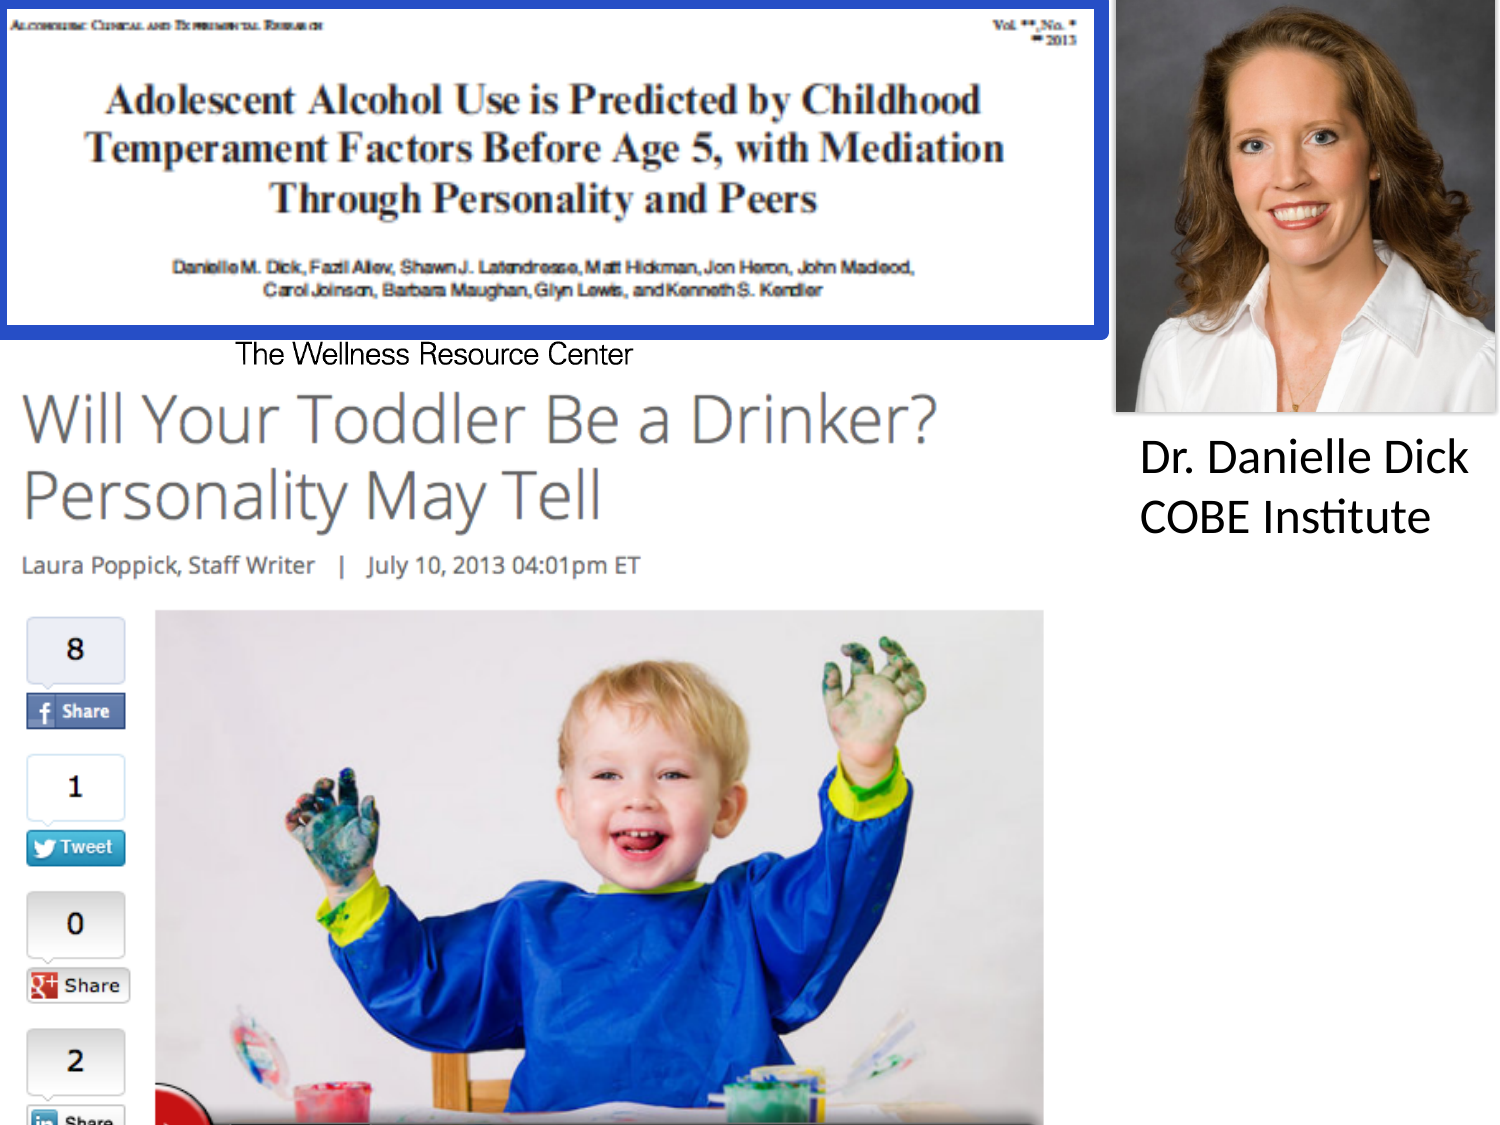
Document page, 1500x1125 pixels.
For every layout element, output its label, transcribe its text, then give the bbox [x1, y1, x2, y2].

picture [6, 8, 1095, 326]
picture [0, 0, 1500, 417]
picture [0, 374, 1077, 1125]
text_box Dr. Danielle Dick COBE Institute [1124, 425, 1500, 551]
